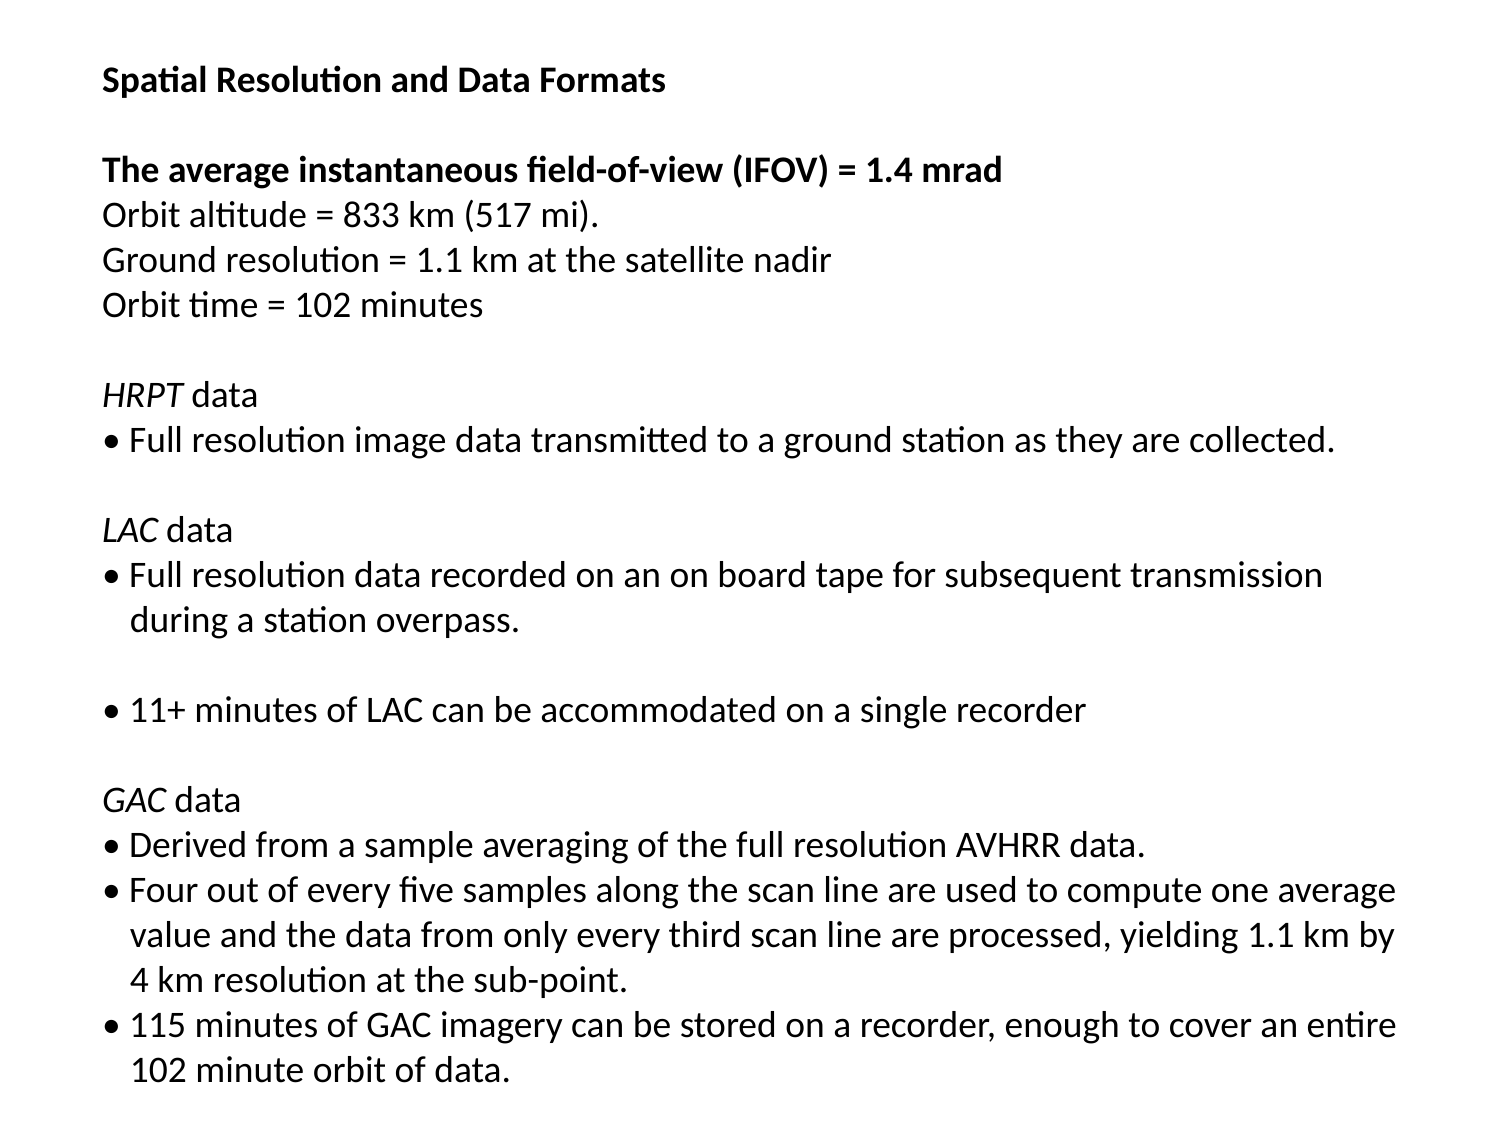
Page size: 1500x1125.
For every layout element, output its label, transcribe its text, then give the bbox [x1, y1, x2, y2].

text_box Spatial Resolution and Data Formats The average instantaneous field-of-view (IFOV) = 1.4 mrad Orbit altitude = 833 km (517 mi). Ground resolution = 1.1 km at the satellite nadir Orbit time = 102 minutes HRPT data • Full resolution image data transmitted to a ground station as they are collected. LAC data • Full resolution data recorded on an on board tape for subsequent transmission during a station overpass. • 11+ minutes of LAC can be accommodated on a single recorder GAC data • Derived from a sample averaging of the full resolution AVHRR data. • Four out of every five samples along the scan line are used to compute one average value and the data from only every third scan line are processed, yielding 1.1 km by 4 km resolution at the sub-point. • 115 minutes of GAC imagery can be stored on a recorder, enough to cover an entire 102 minute orbit of data. [87, 47, 1423, 1098]
